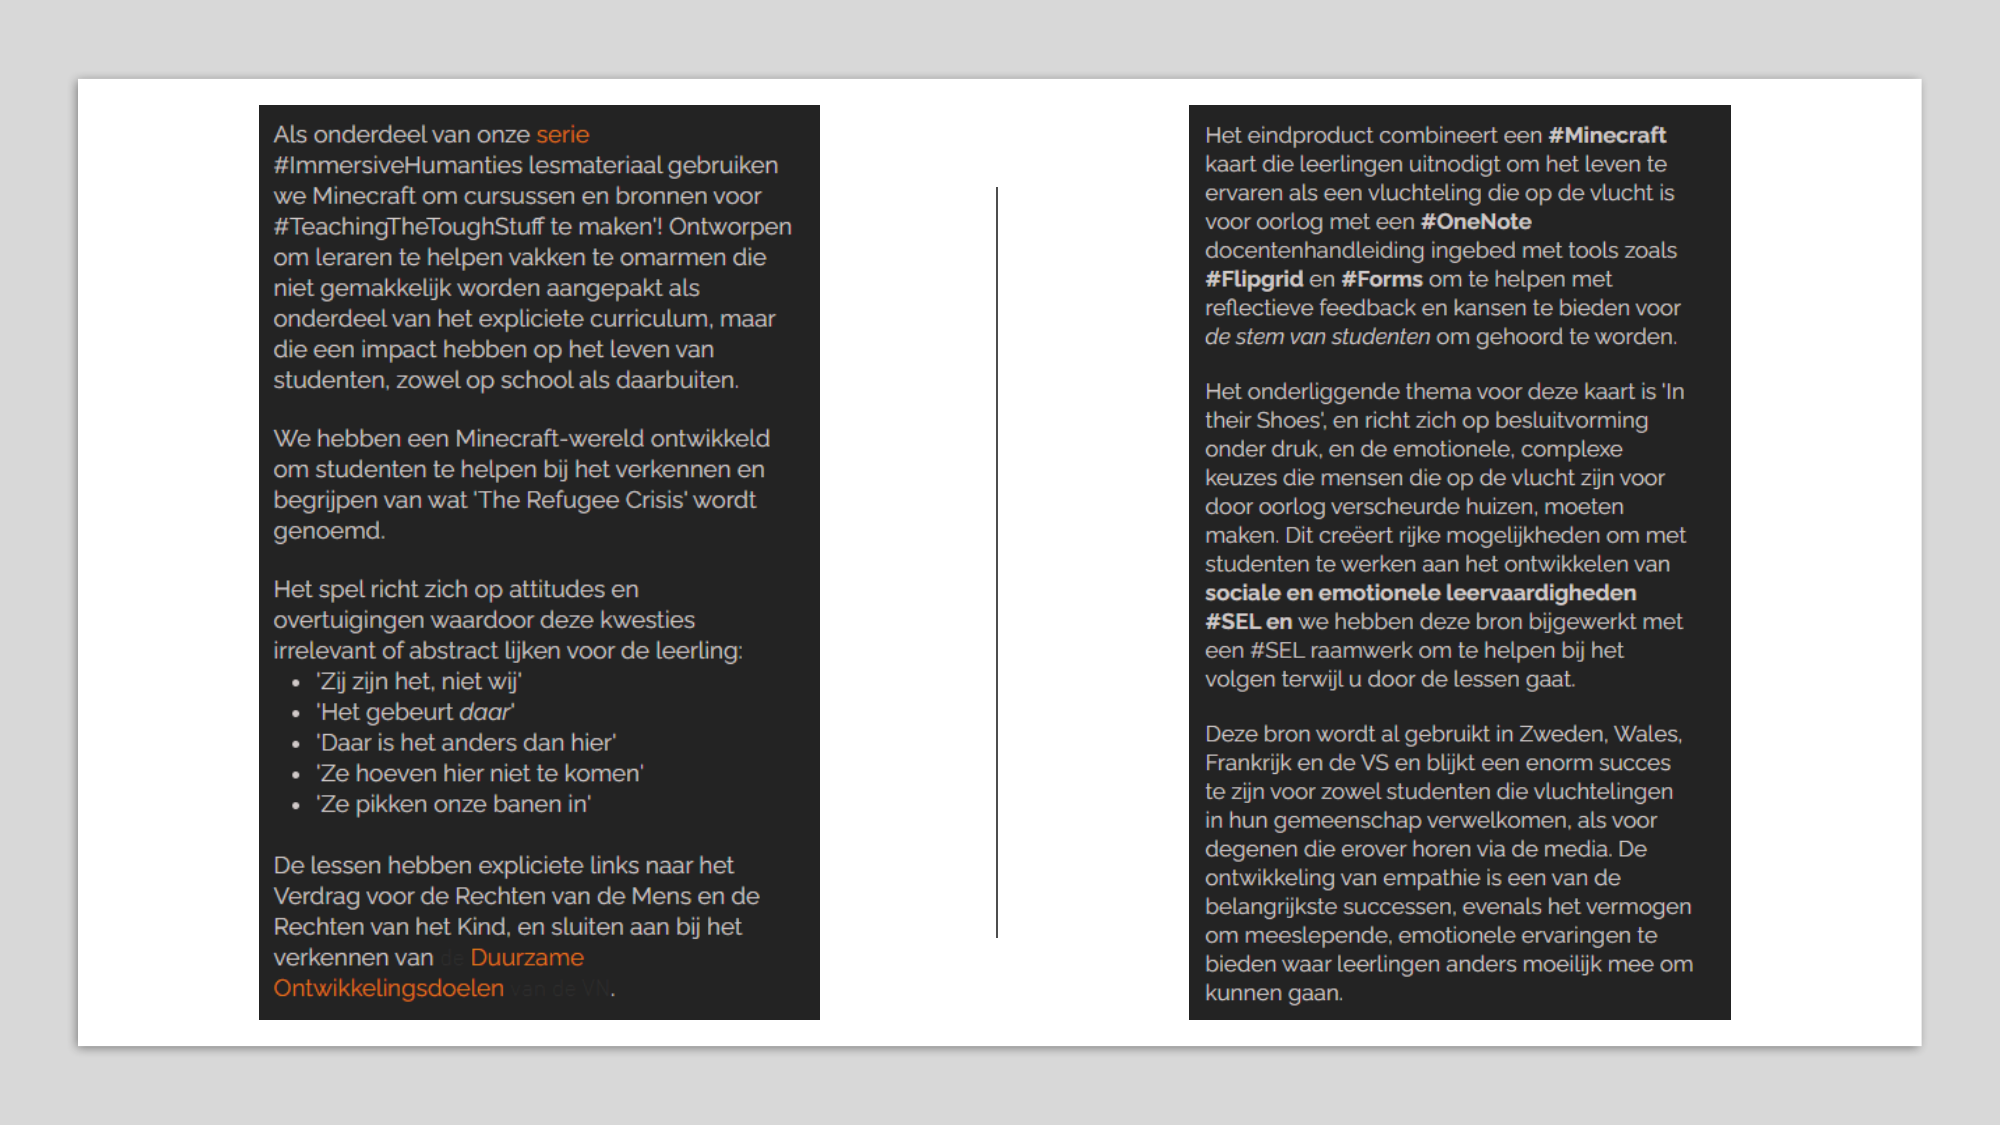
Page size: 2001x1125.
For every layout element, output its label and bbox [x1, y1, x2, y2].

text_box [77, 77, 1923, 1048]
text_box [0, 0, 2000, 1125]
picture [259, 104, 821, 1020]
picture [1188, 104, 1732, 1020]
